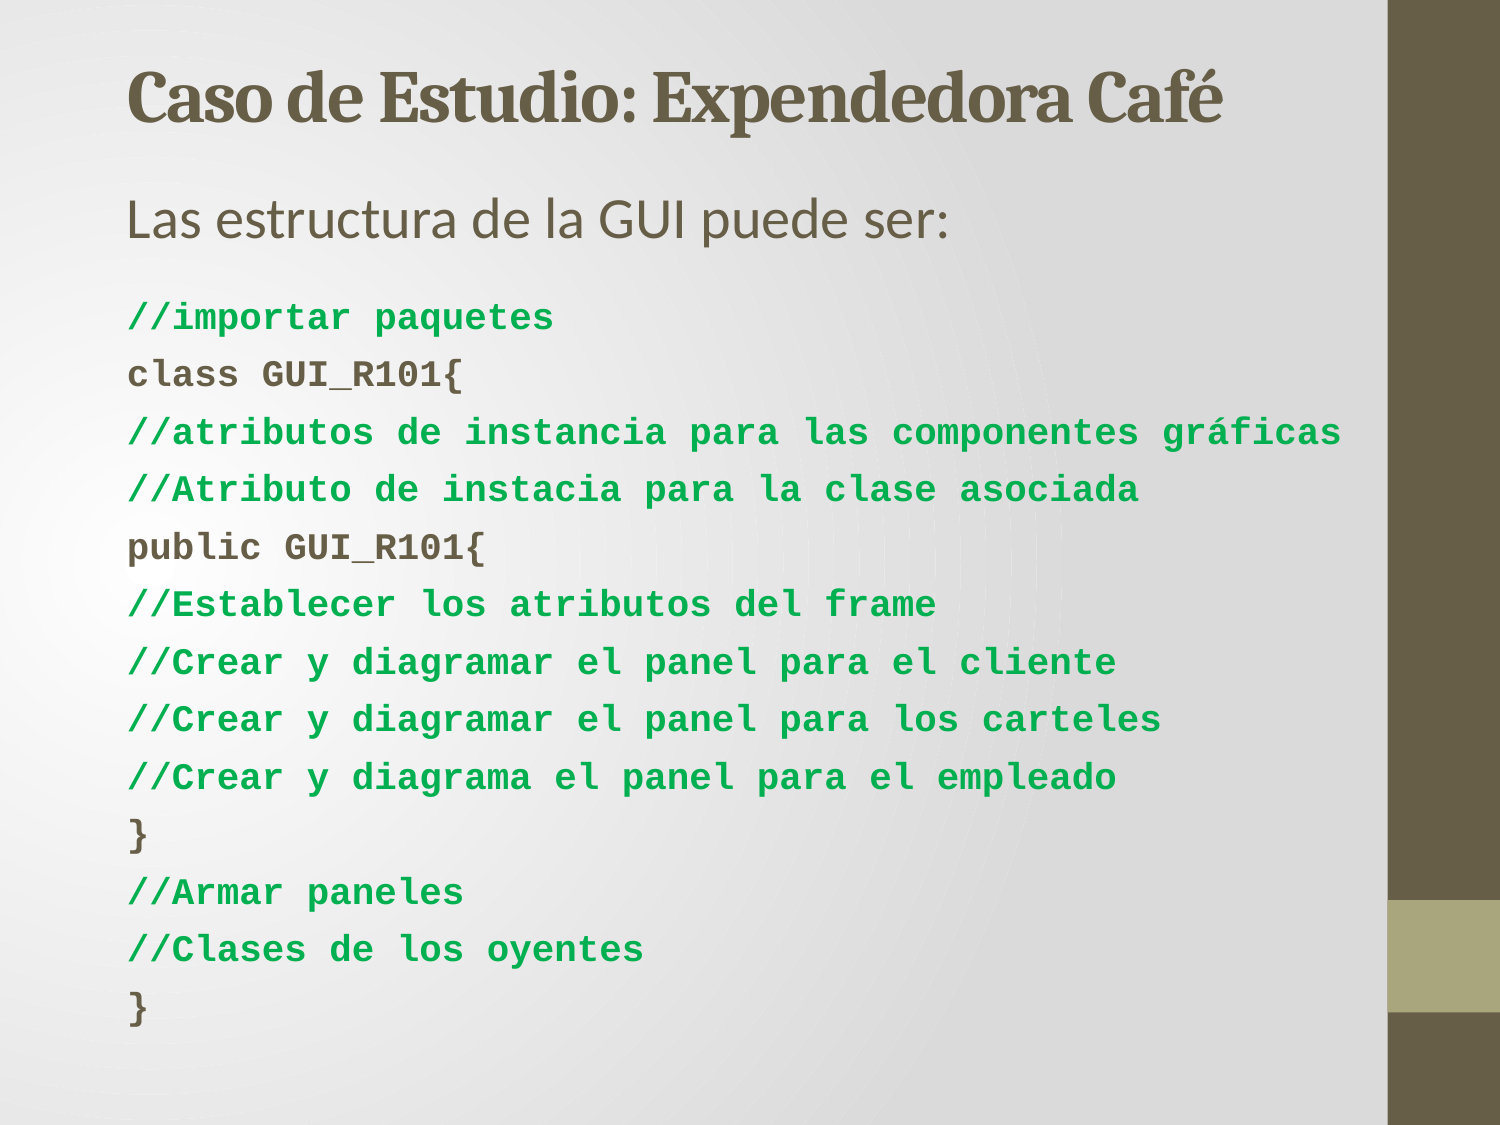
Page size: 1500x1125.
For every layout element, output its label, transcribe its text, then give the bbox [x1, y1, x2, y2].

text_box Caso de Estudio: Expendedora Café [112, 0, 1388, 185]
text_box //importar paquetes class GUI_R101{ //atributos de instancia para las componentes gráficas //Atributo de instacia para la clase asociada public GUI_R101{ //Establecer los atributos del frame //Crear y diagramar el panel para el cliente //Crear y diagramar el panel para los carteles //Crear y diagrama el panel para el empleado } //Armar paneles //Clases de los oyentes } [112, 284, 1376, 1117]
text_box Las estructura de la GUI puede ser: [112, 185, 1310, 284]
